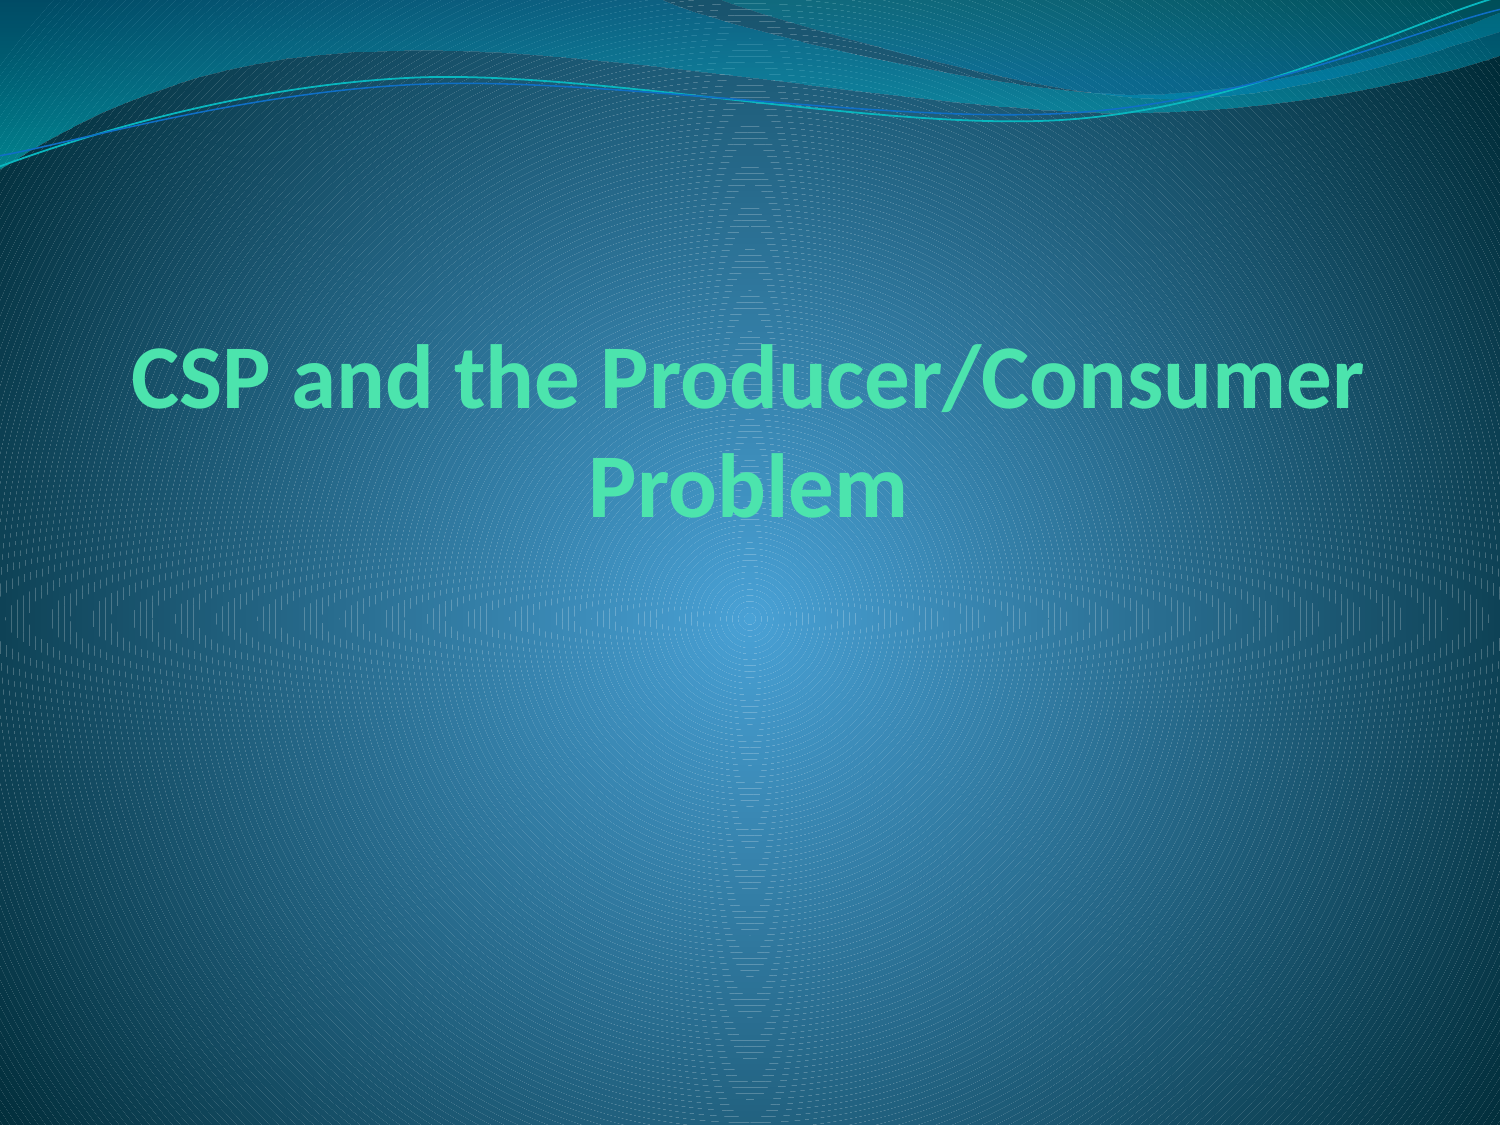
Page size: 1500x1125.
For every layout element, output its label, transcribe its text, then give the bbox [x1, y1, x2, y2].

text_box CSP and the Producer/Consumer Problem [112, 312, 1388, 536]
